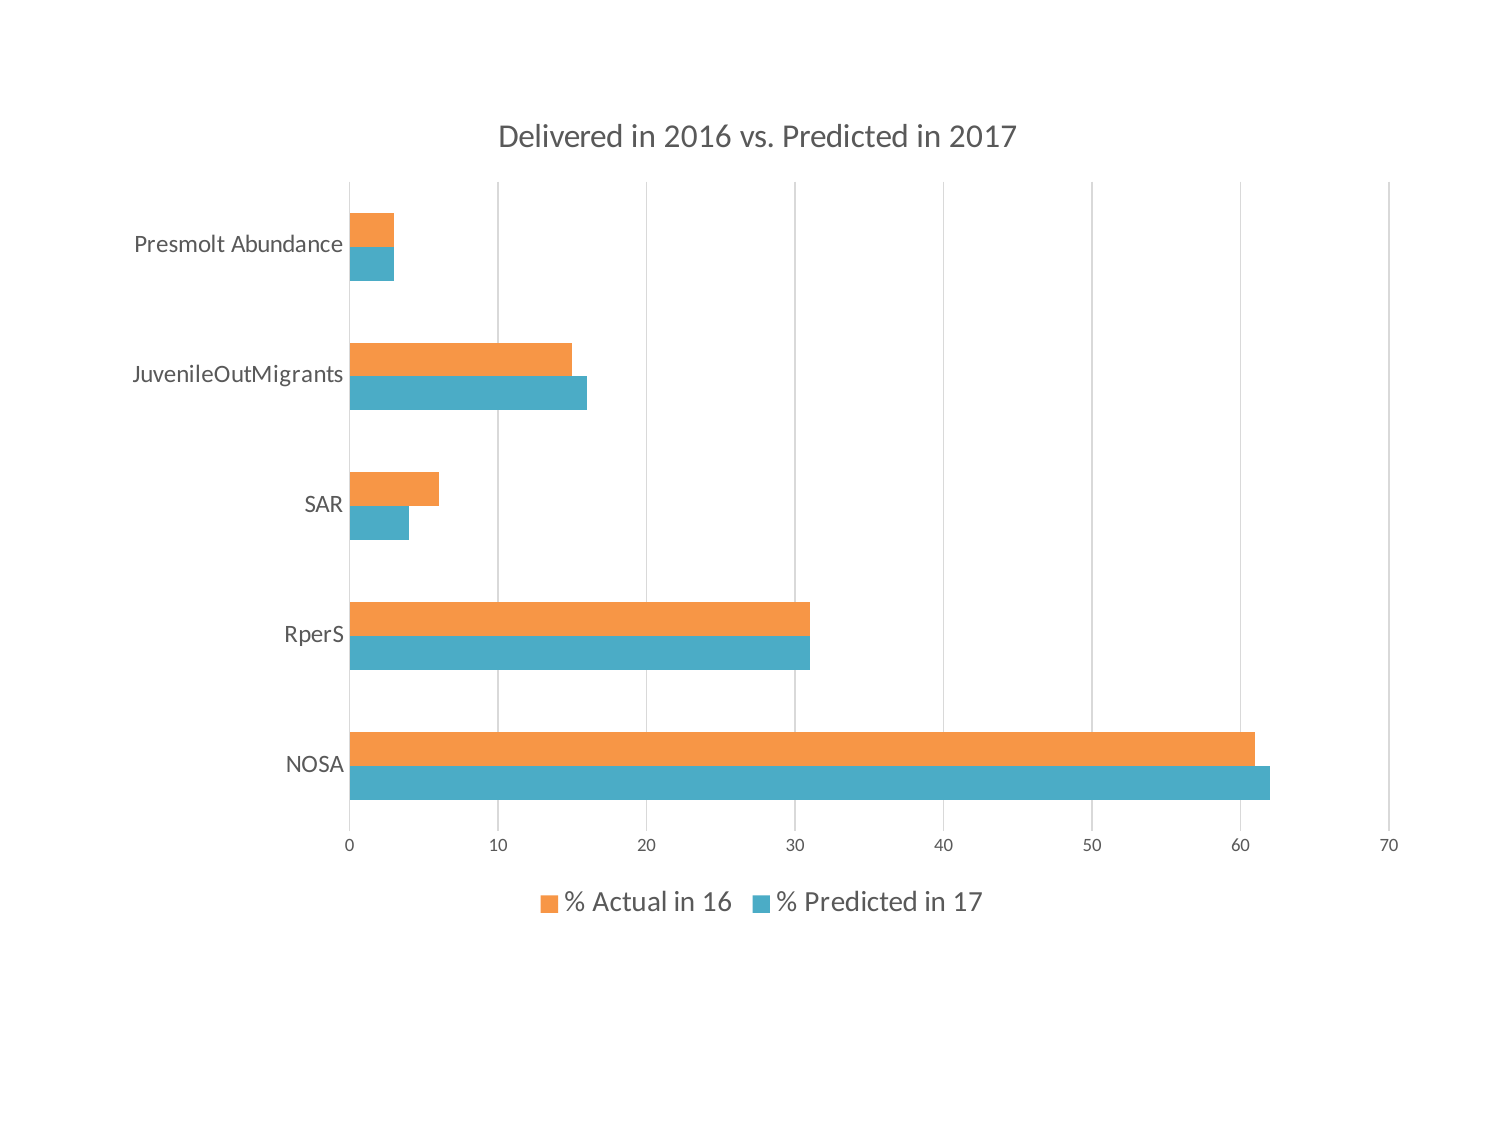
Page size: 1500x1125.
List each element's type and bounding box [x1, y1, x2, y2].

chart [99, 87, 1426, 926]
